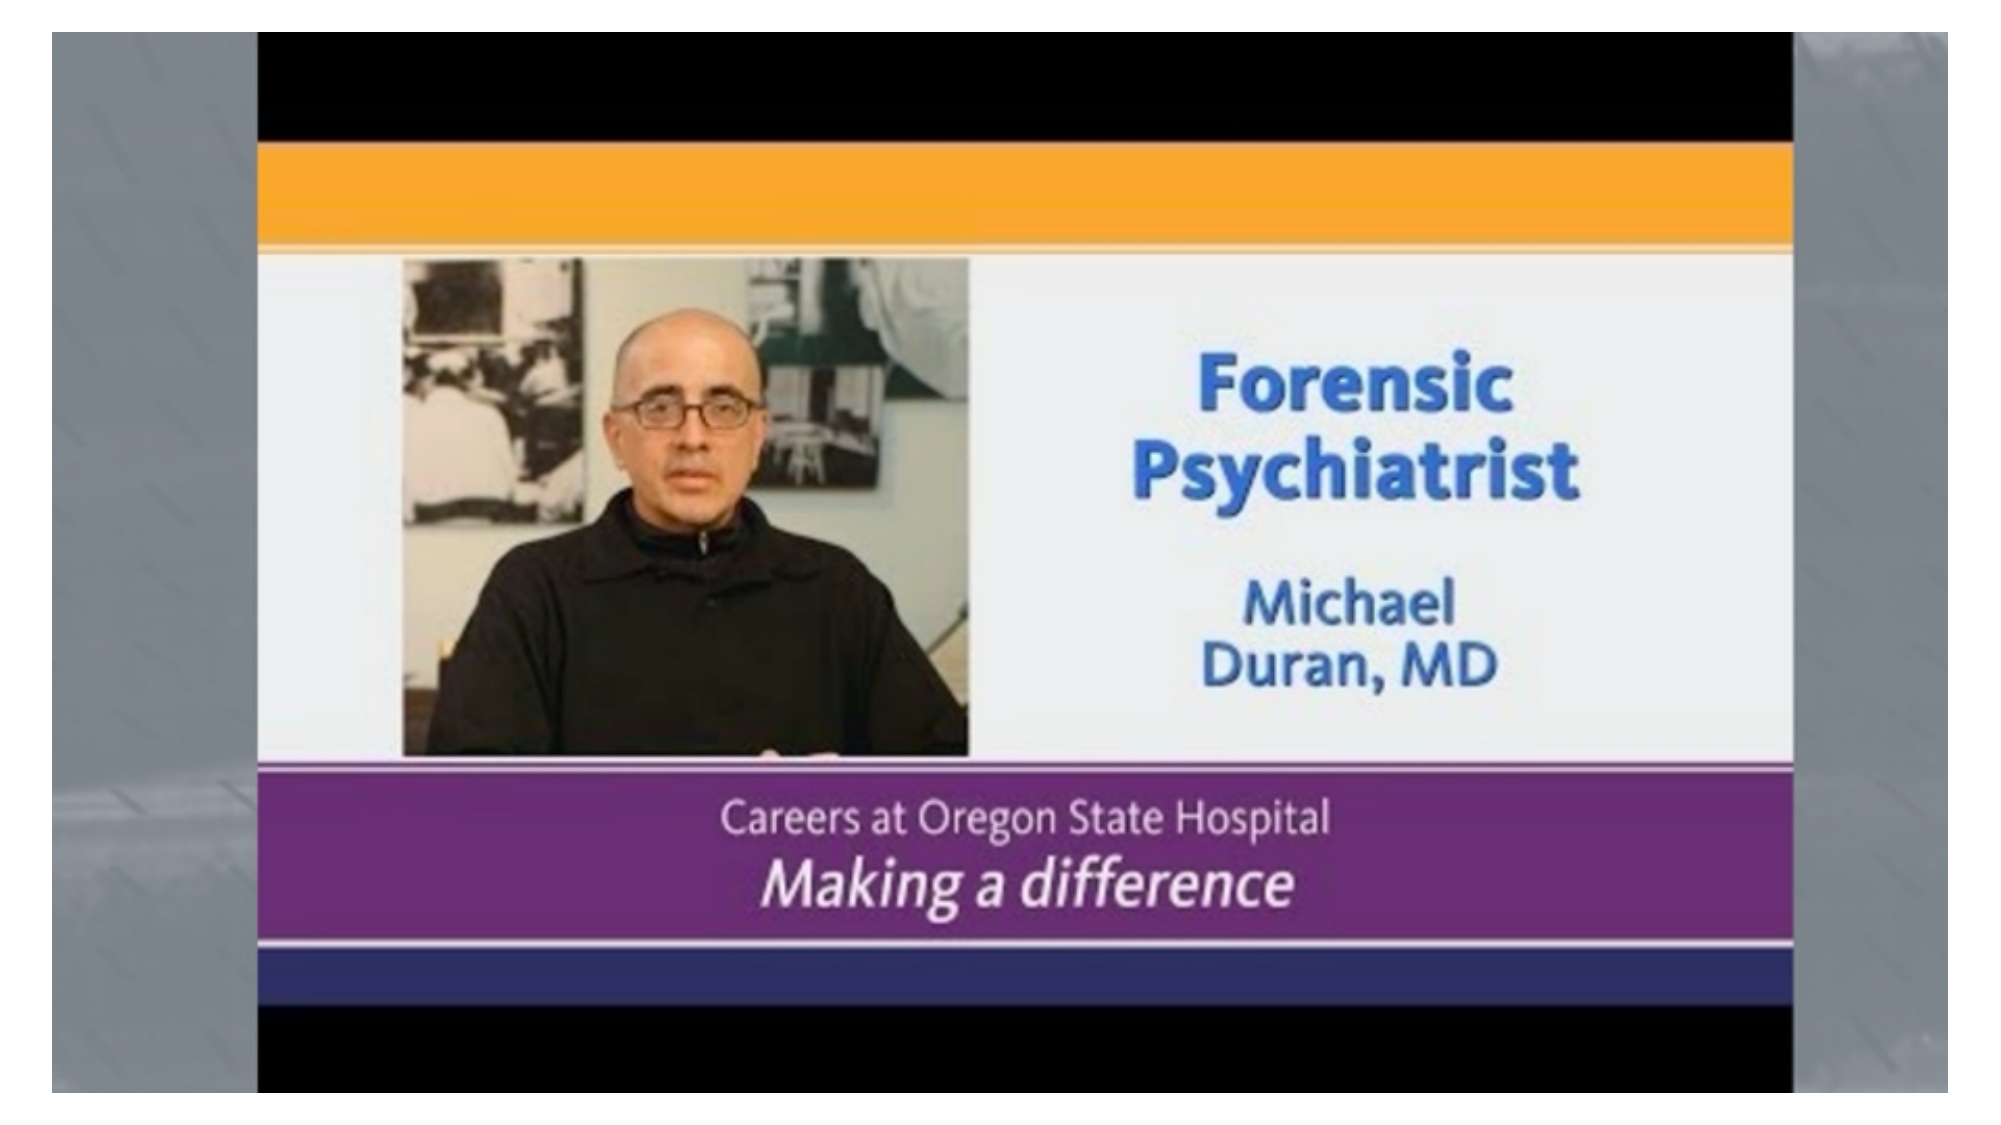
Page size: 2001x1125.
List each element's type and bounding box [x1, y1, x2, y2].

picture [52, 32, 1948, 1093]
